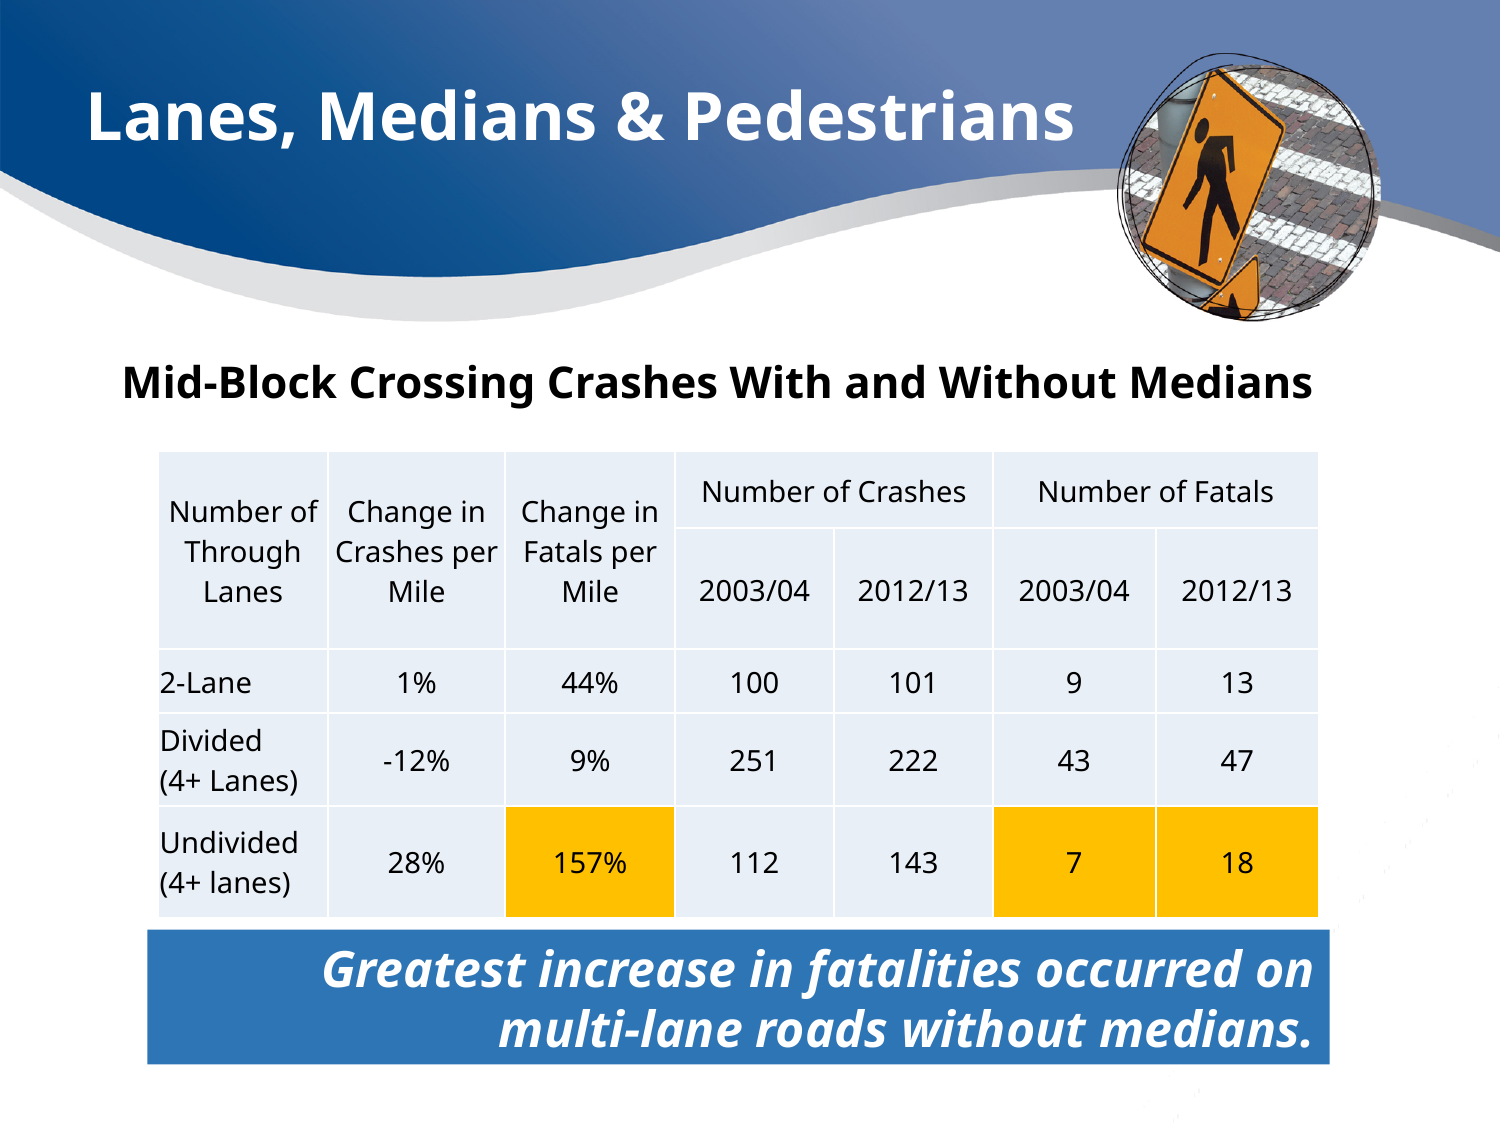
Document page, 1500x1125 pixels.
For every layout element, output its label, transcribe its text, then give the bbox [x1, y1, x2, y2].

table_cell 2-Lane [159, 650, 327, 712]
table_cell 2012/13 [1157, 529, 1318, 648]
table_cell 13 [1157, 650, 1318, 712]
picture [0, 0, 1500, 1125]
table_cell 2012/13 [835, 529, 992, 648]
table_cell 28% [329, 807, 504, 917]
table_cell 1% [329, 650, 504, 712]
table_cell 157% [506, 807, 674, 917]
table_cell 100 [676, 650, 833, 712]
table_cell 251 [676, 714, 833, 805]
table_cell 143 [835, 807, 992, 917]
table_cell 18 [1157, 807, 1318, 917]
table_cell 43 [994, 714, 1155, 805]
table_cell 9% [506, 714, 674, 805]
table_cell 112 [676, 807, 833, 917]
table_cell 222 [835, 714, 992, 805]
table_cell 101 [835, 650, 992, 712]
table_cell -12% [329, 714, 504, 805]
table_cell 9 [994, 650, 1155, 712]
text_box Greatest increase in fatalities occurred on multi-lane roads without medians. [147, 929, 1330, 1065]
text_box Mid-Block Crossing Crashes With and Without Medians [106, 347, 1329, 415]
table_cell Divided (4+ Lanes) [159, 714, 327, 805]
table_header Number of Through Lanes [159, 452, 327, 648]
table_header Change in Crashes per Mile [329, 452, 504, 648]
table_header Change in Fatals per Mile [506, 452, 674, 648]
table_cell 47 [1157, 714, 1318, 805]
title Lanes, Medians & Pedestrians [70, 9, 1365, 228]
table_header Number of Crashes [676, 452, 992, 527]
table_cell 2003/04 [676, 529, 833, 648]
table_header Number of Fatals [994, 452, 1318, 527]
table_cell 7 [994, 807, 1155, 917]
table_cell 44% [506, 650, 674, 712]
table_cell 2003/04 [994, 529, 1155, 648]
table_cell Undivided (4+ lanes) [159, 807, 327, 917]
